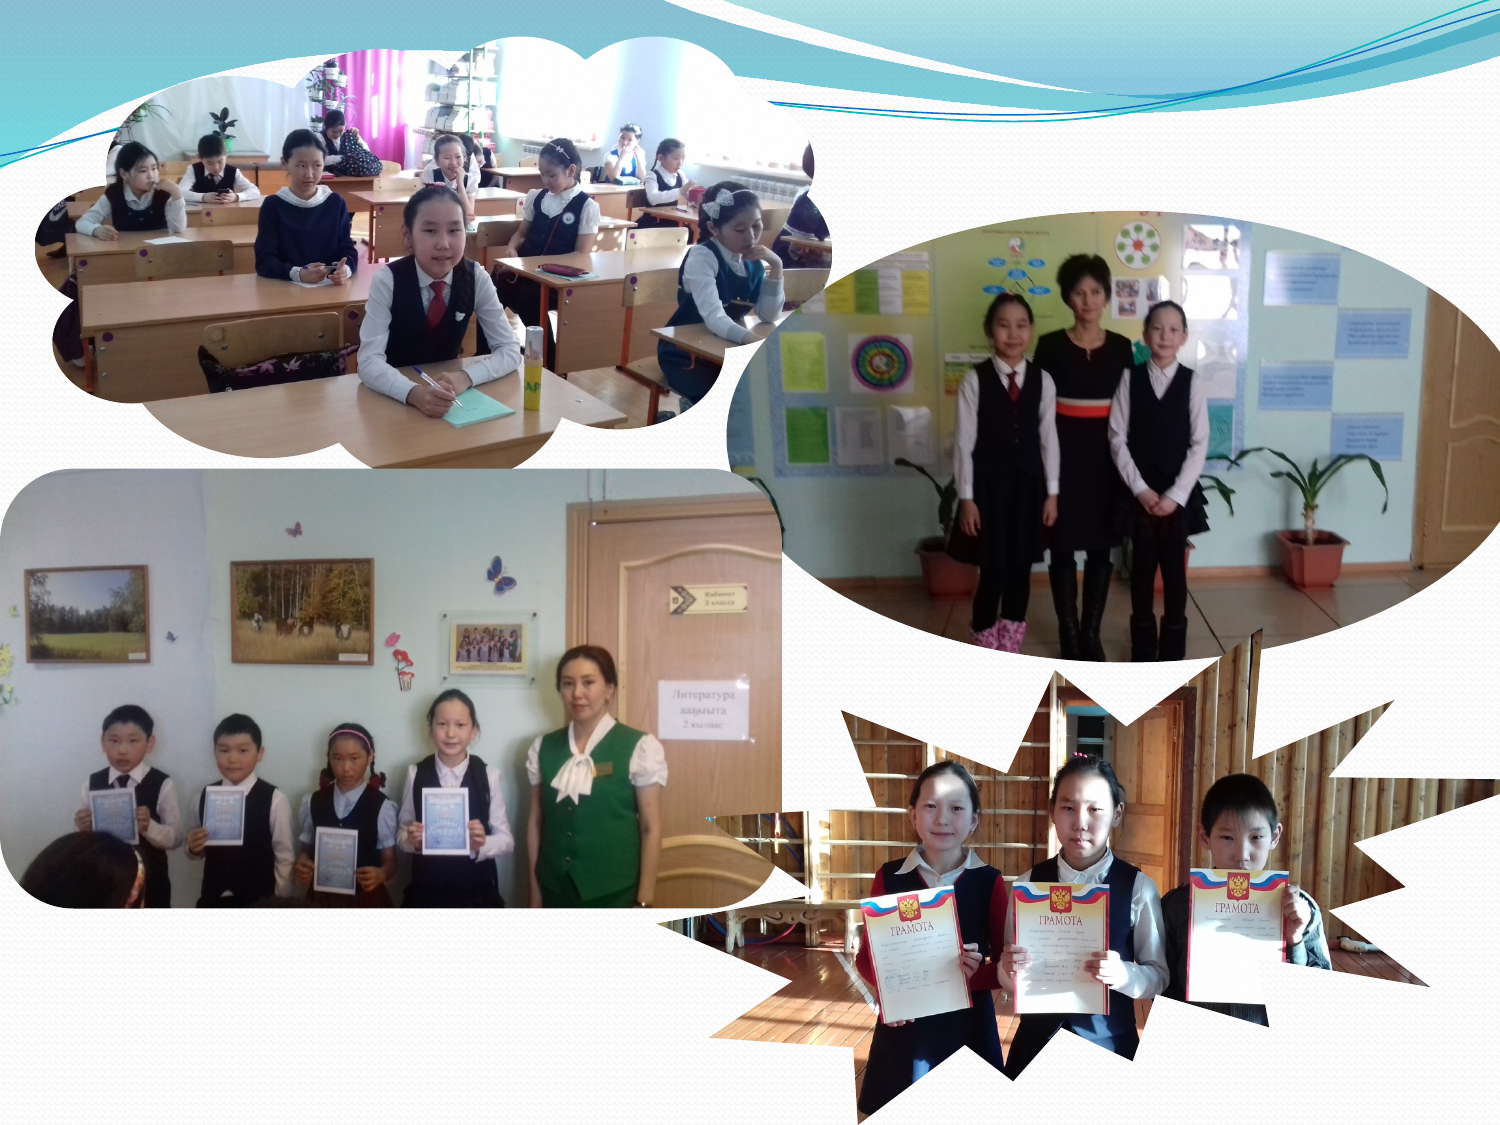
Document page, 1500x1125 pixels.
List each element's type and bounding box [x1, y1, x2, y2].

picture [0, 210, 1500, 1125]
list [34, 34, 833, 467]
